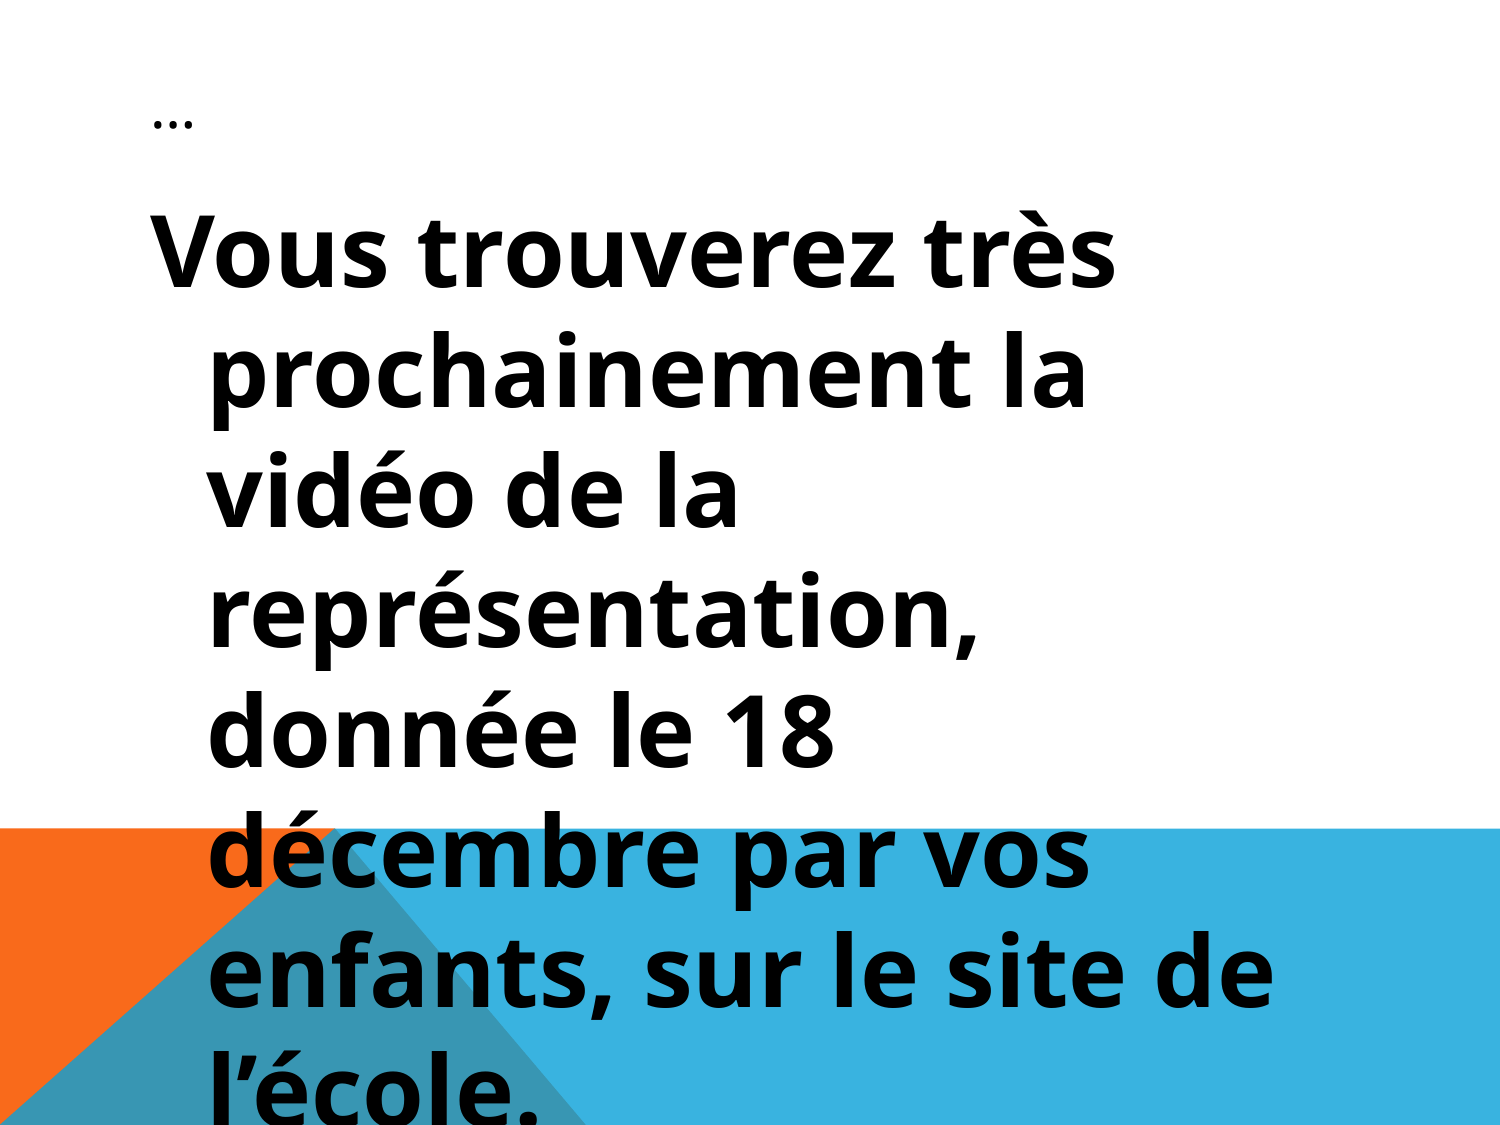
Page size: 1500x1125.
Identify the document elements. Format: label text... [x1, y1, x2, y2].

title … [135, 60, 1369, 150]
list Vous trouverez très prochainement la vidéo de la représentation, donnée le 18 décembre par vos enfants, sur le site de l’école. [135, 180, 1369, 768]
